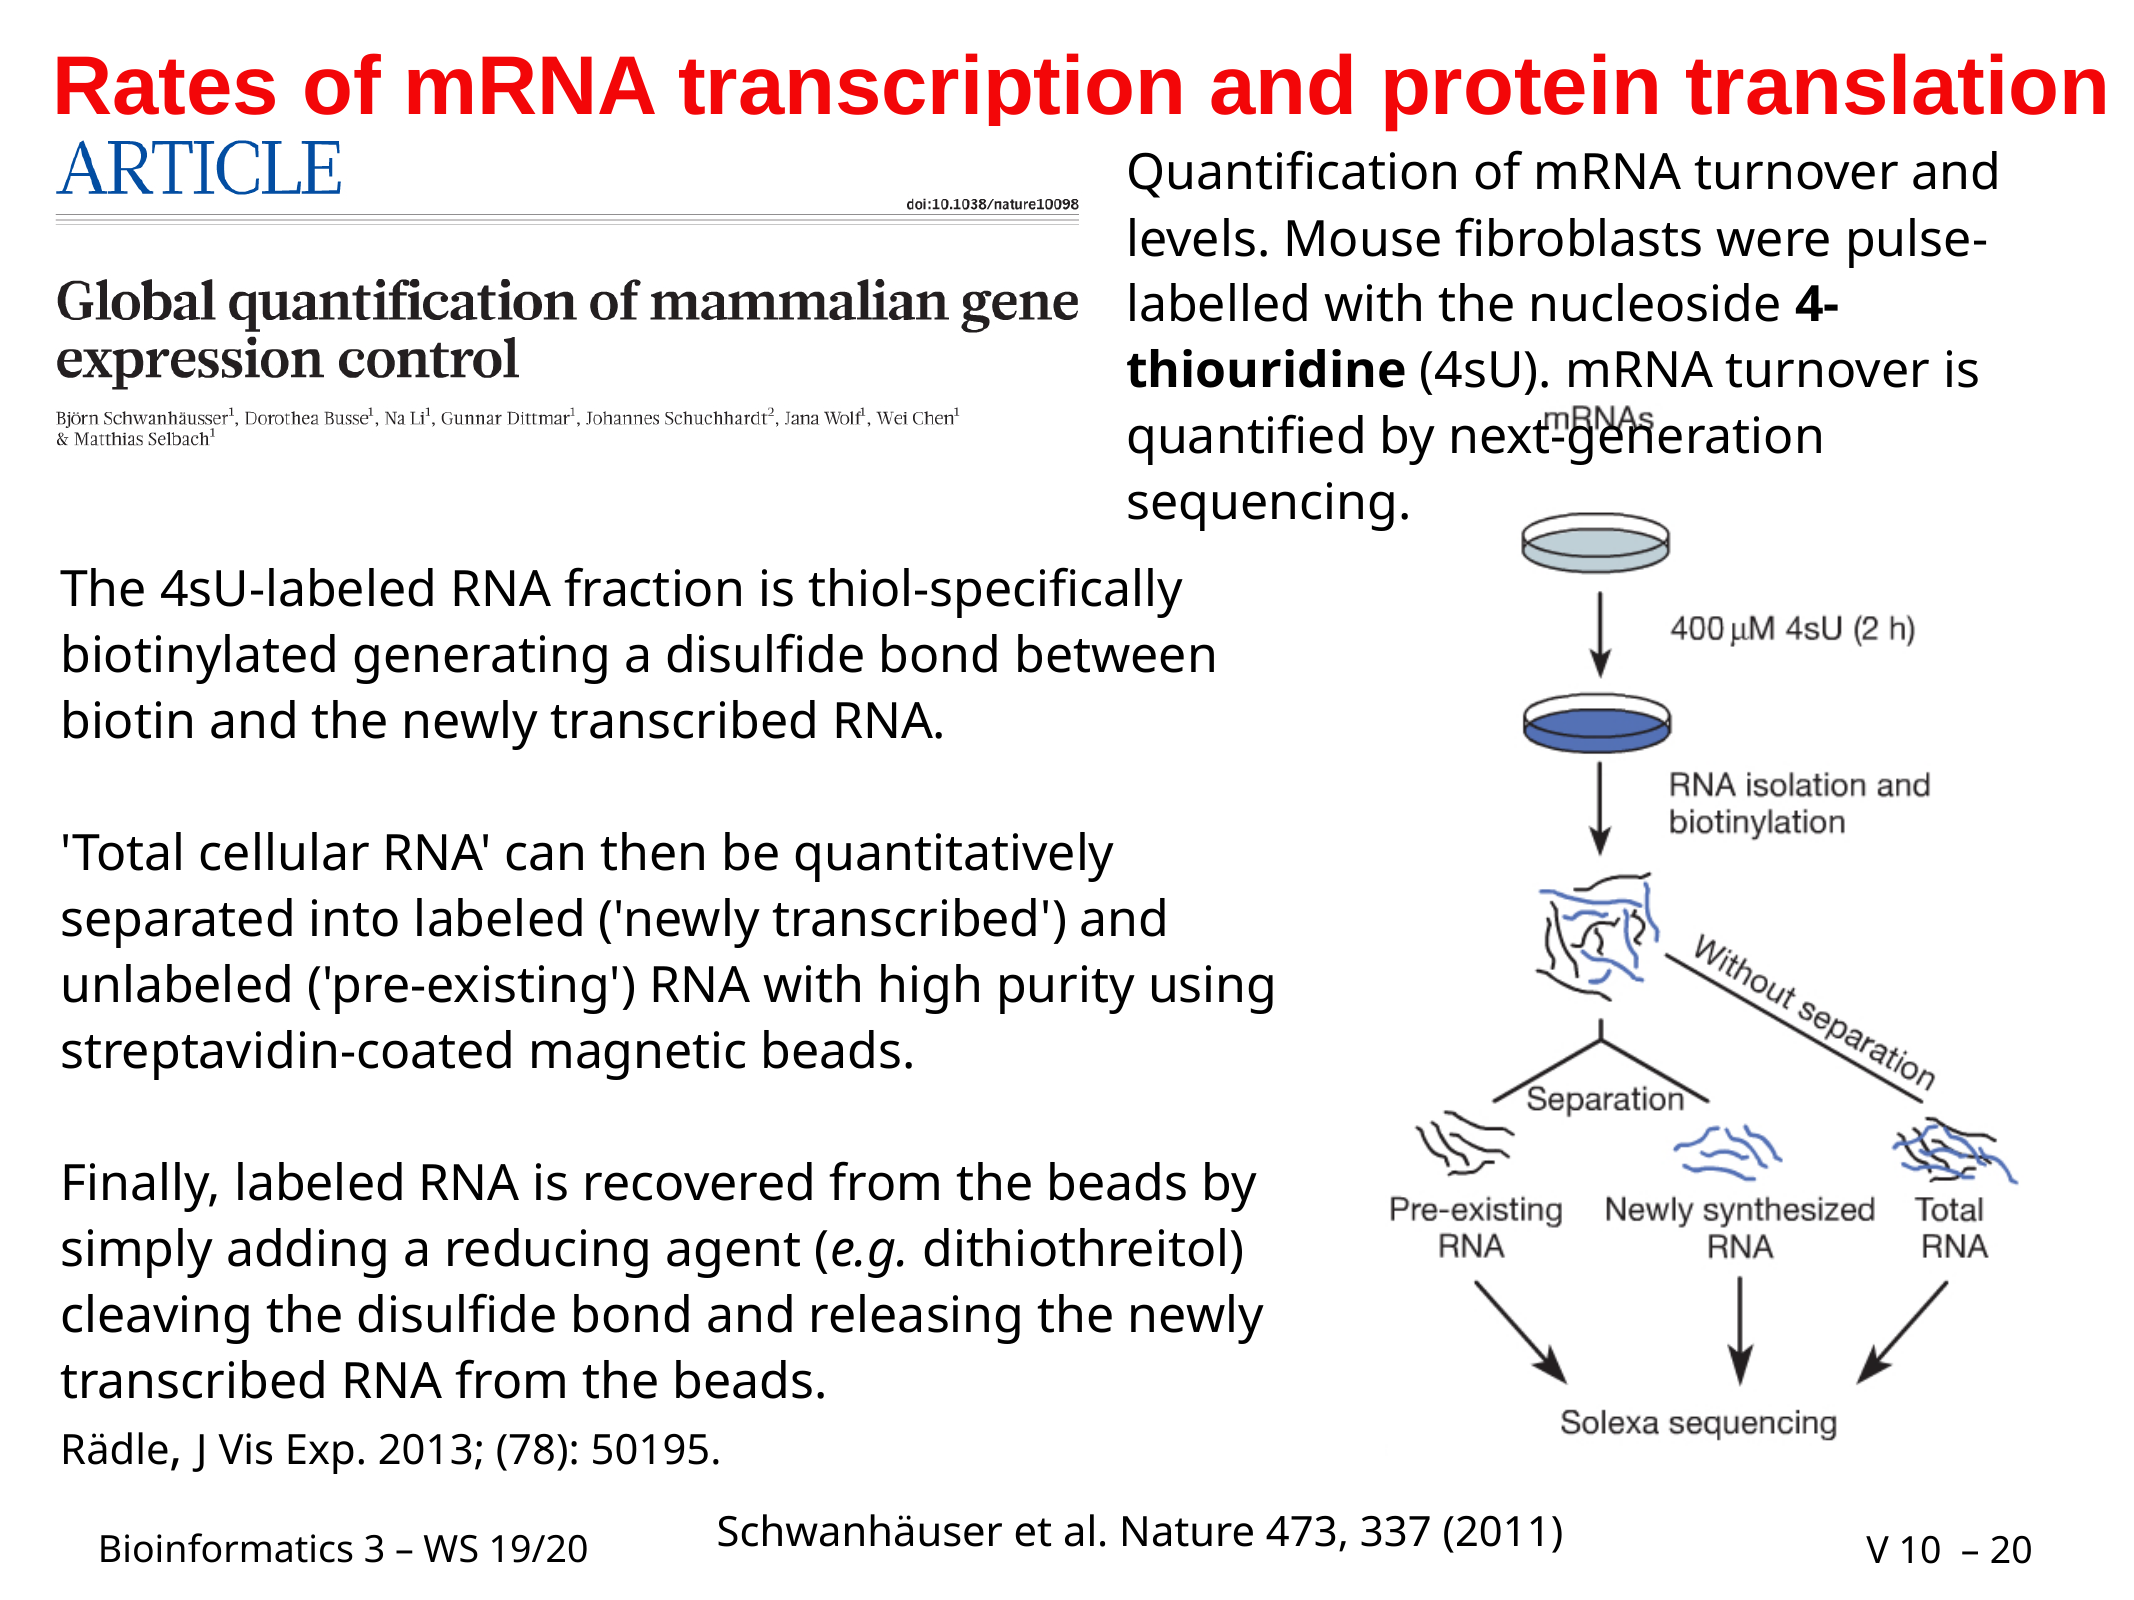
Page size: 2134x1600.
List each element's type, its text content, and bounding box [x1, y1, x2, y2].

picture [1385, 374, 2054, 1490]
text_box The 4sU-labeled RNA fraction is thiol-specifically biotinylated generating a disulfide bond between biotin and the newly transcribed RNA. 'Total cellular RNA' can then be quantitatively separated into labeled ('newly transcribed') and unlabeled ('pre-existing') RNA with high purity using streptavidin-coated magnetic beads. Finally, labeled RNA is recovered from the beads by simply adding a reducing agent (e.g. dithiothreitol) cleaving the disulfide bond and releasing the newly transcribed RNA from the beads. Rädle, J Vis Exp. 2013; (78): 50195. [38, 540, 1380, 1485]
picture [39, 126, 1107, 456]
title Rates of mRNA transcription and protein translation [0, 12, 2134, 150]
text_box Quantification of mRNA turnover and levels. Mouse fibroblasts were pulse-labelled with the nucleoside 4-thiouridine (4sU). mRNA turnover is quantified by next-generation sequencing. [1111, 126, 2123, 538]
text_box Schwanhäuser et al. Nature 473, 337 (2011) [695, 1488, 1586, 1566]
